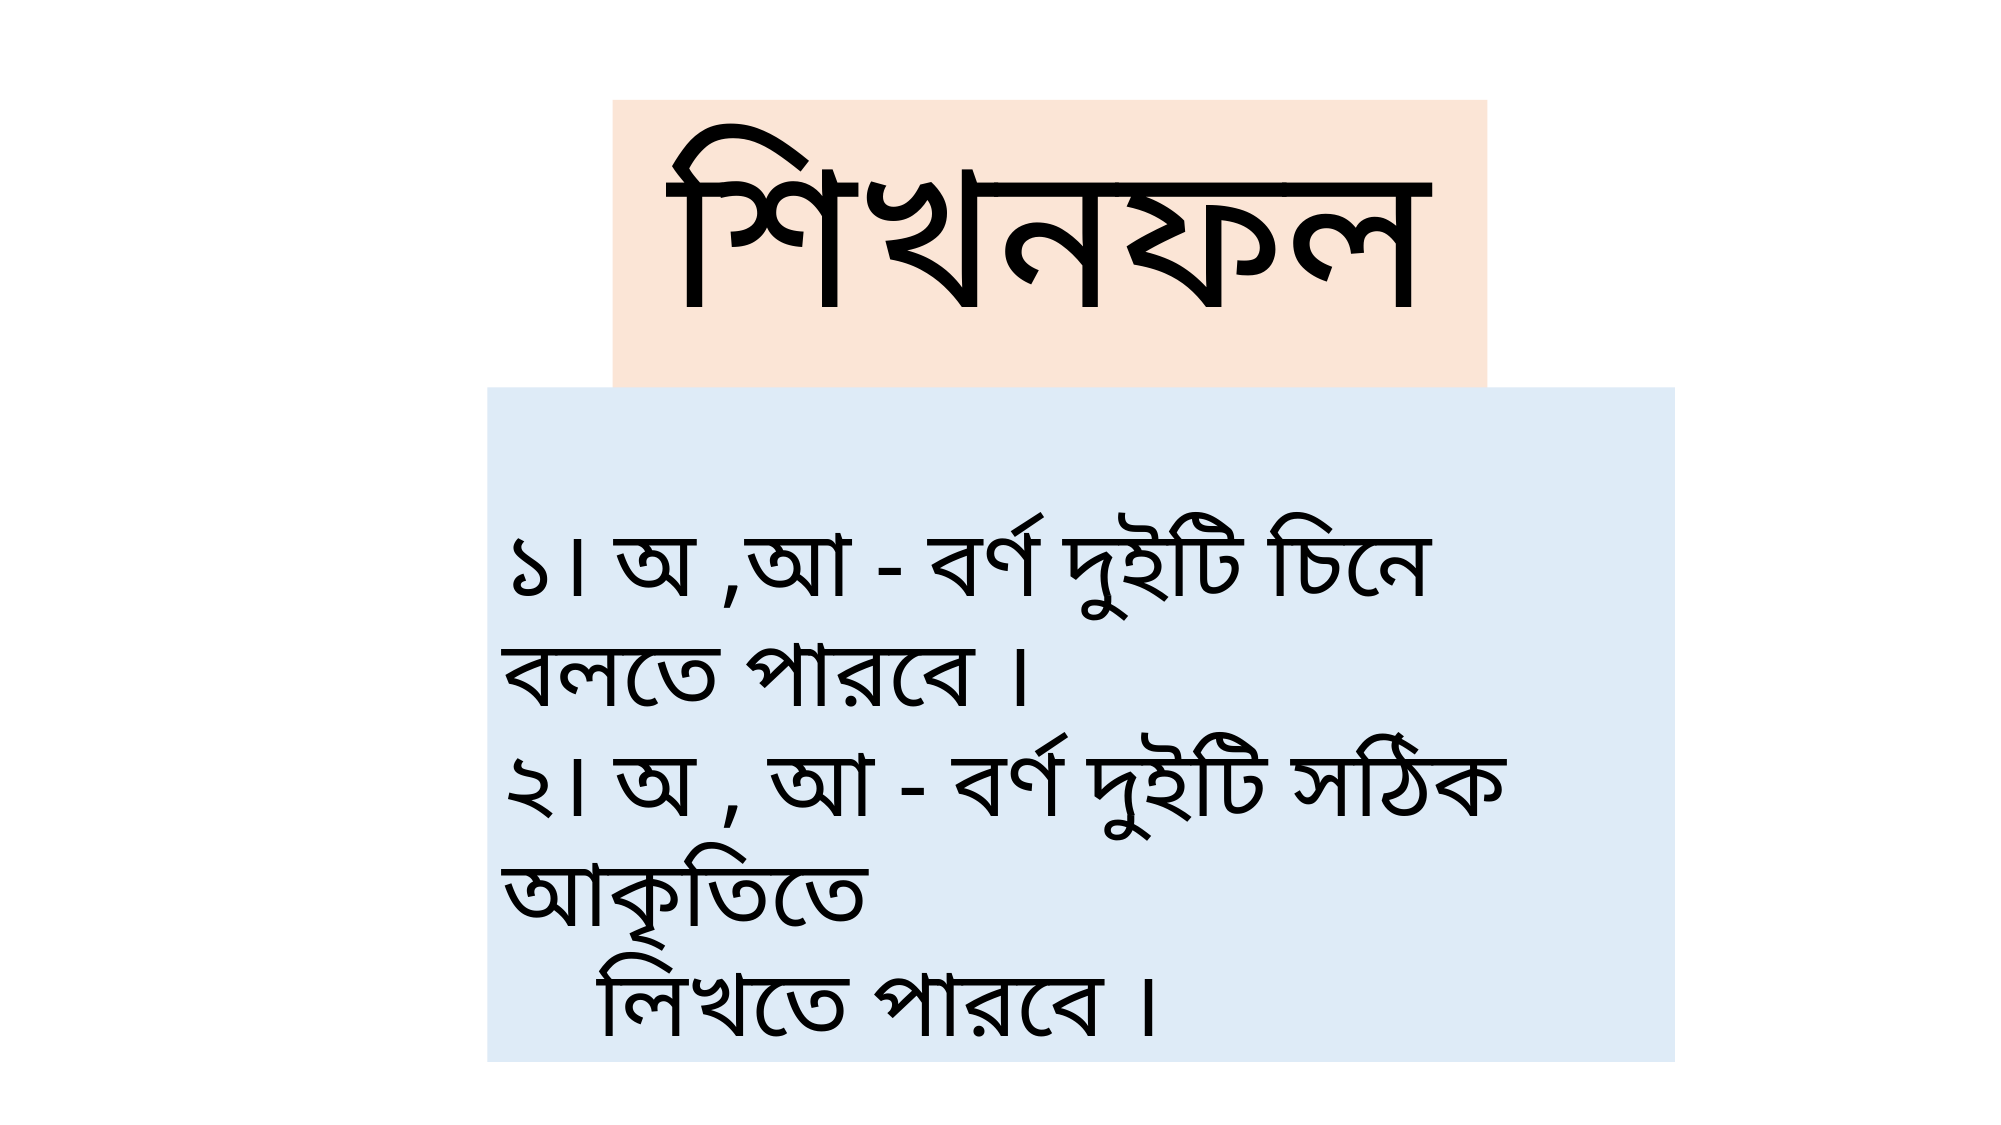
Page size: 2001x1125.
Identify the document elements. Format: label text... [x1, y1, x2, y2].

text_box ১। অ ,আ - বর্ণ দুইটি চিনে বলতে পারবে । ২। অ , আ - বর্ণ দুইটি সঠিক আকৃতিতে লিখতে পারবে । [487, 387, 1675, 1062]
text_box শিখনফলঃ [612, 99, 1488, 387]
